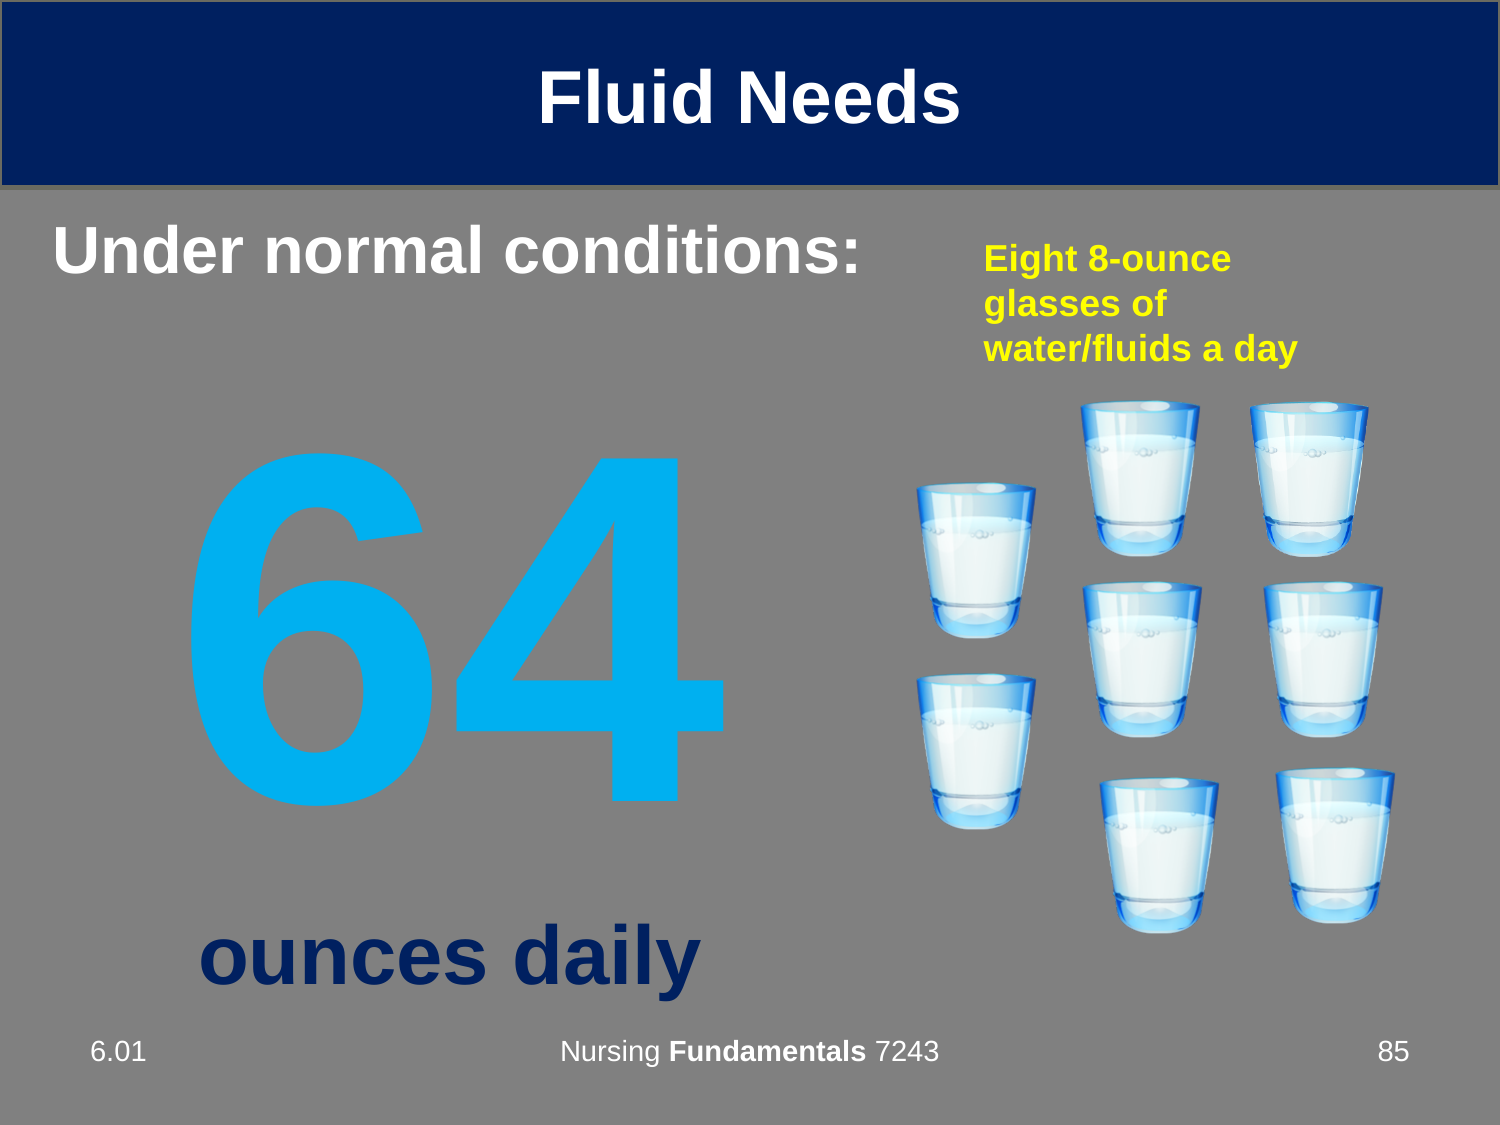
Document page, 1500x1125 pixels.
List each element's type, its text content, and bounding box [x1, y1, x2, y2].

slide_number 85 [1074, 1024, 1425, 1103]
text_box Eight 8-ounce glasses of water/fluids a day [969, 226, 1382, 376]
text_box 64 ounces daily [50, 296, 850, 1009]
footer Nursing Fundamentals 7243 [512, 1024, 988, 1103]
picture [878, 374, 1427, 940]
slide_number 6.01 [75, 1024, 425, 1103]
text_box Fluid Needs [0, 0, 1500, 190]
text_box Under normal conditions: [37, 199, 1138, 295]
